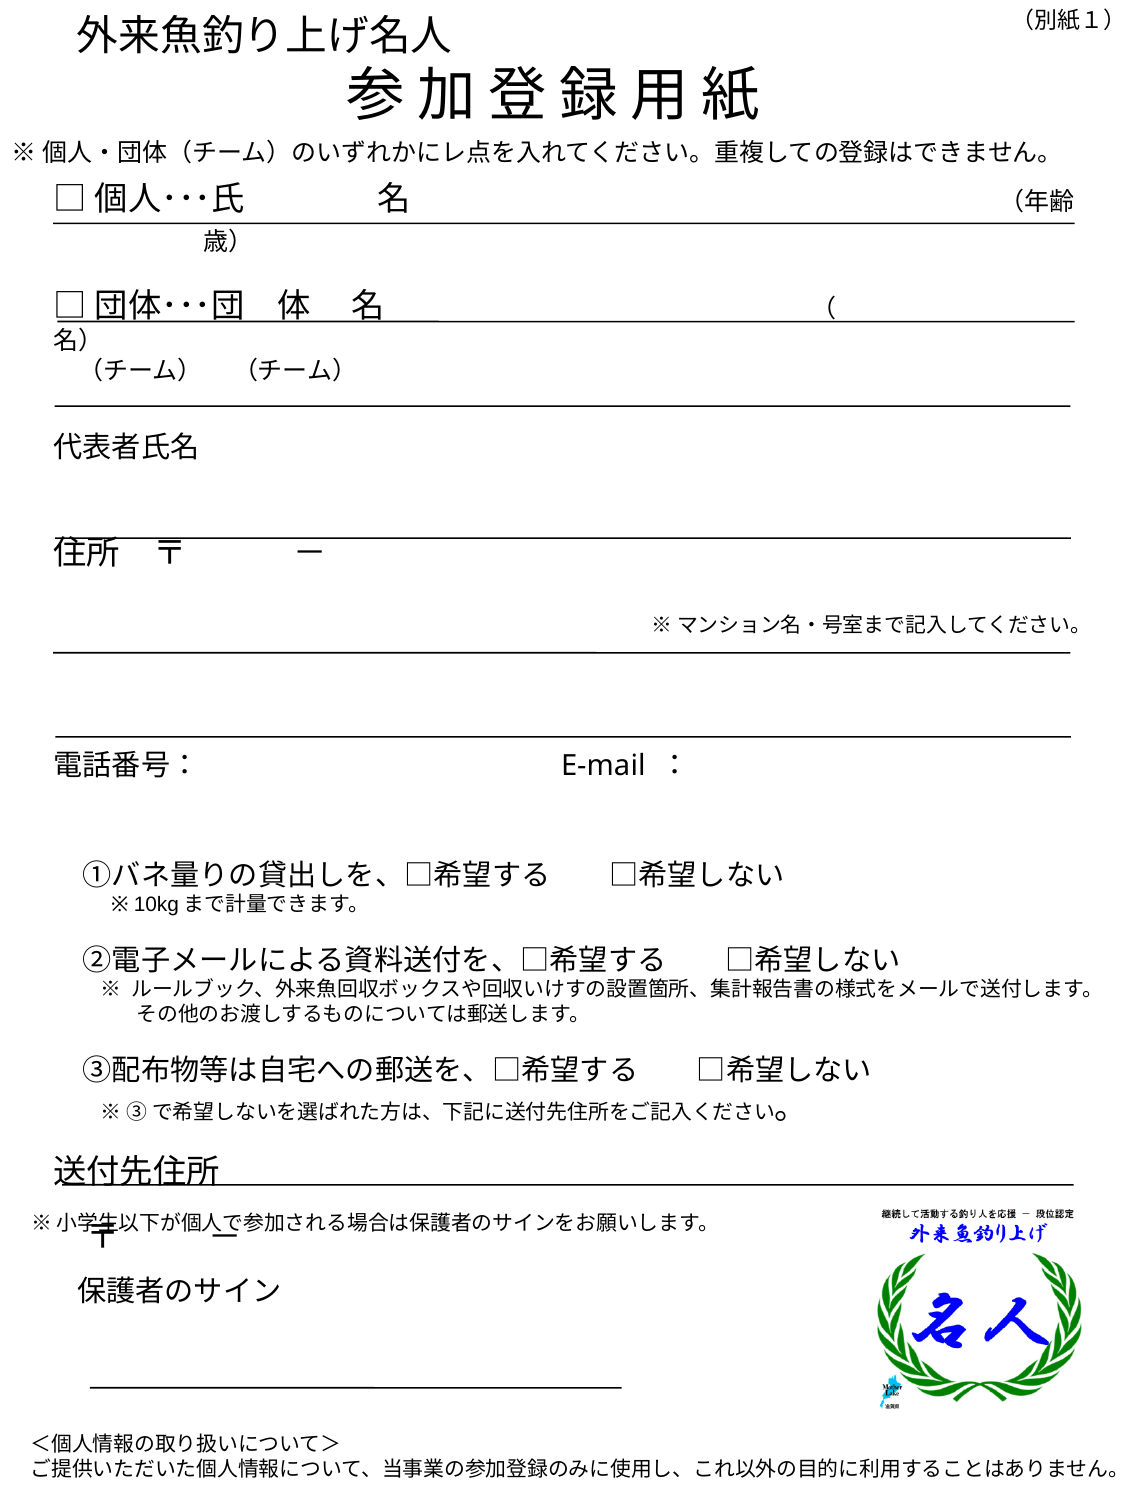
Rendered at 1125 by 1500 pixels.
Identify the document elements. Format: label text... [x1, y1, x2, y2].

text_box 外来魚釣り上げ名人 [62, 1, 1016, 67]
text_box ※マンション名・号室まで記入してください。 [636, 603, 1106, 644]
text_box 参 加 登 録 用 紙 [76, 49, 1030, 128]
text_box ＜個人情報の取り扱いについて＞ ご提供いただいた個人情報について、当事業の参加登録のみに使用し、これ以外の目的に利用することはありません。 [15, 1392, 1125, 1488]
text_box ※個人・団体（チーム）のいずれかにレ点を入れてください。重複しての登録はできません。 [0, 128, 1079, 174]
text_box （別紙１） [996, 0, 1125, 41]
text_box □個人･･･氏 名 （年齢 歳） □団体･･･団 体 名 （ 名） （チーム） （チーム） 代表者氏名 住所 〒 － 電話番号： E-mail ： ①バネ量りの貸出しを、□希望する □希望しない ※ 10kgまで計量できます。 ②電子メールによる資料送付を、□希望する □希望しない ※ ルールブック、外来魚回収ボックスや回収いけすの設置箇所、集計報告書の様式をメールで送付します。 その他のお渡しするものについては郵送します。 ③配布物等は自宅への郵送を、□希望する □希望しない ※ ③で希望しないを選ばれた方は、下記に送付先住所をご記入ください。 送付先住所 〒 － [38, 169, 1125, 1293]
text_box ※小学生以下が個人で参加される場合は保護者のサインをお願いします。 [16, 1202, 734, 1243]
text_box 保護者のサイン [62, 1264, 441, 1350]
picture [872, 1203, 1083, 1412]
